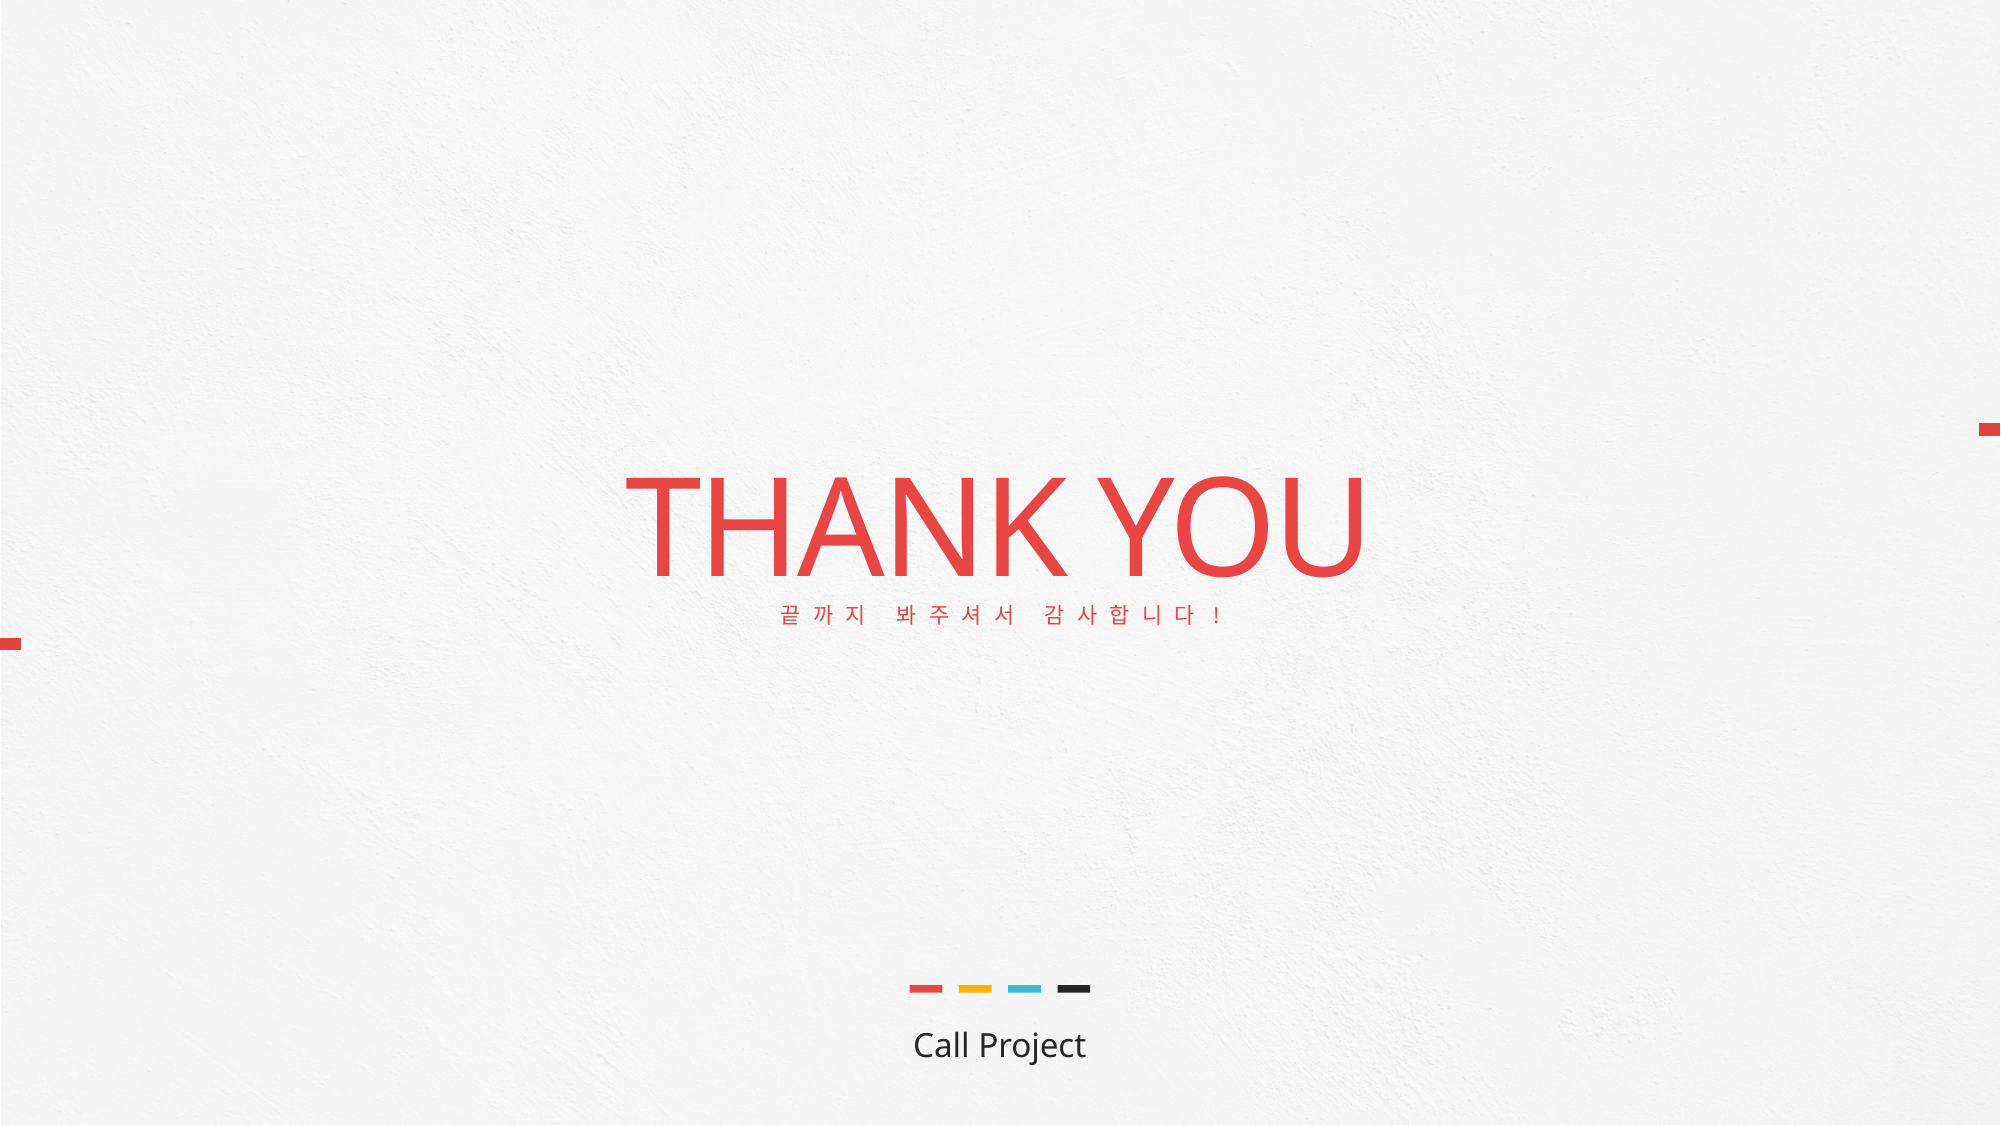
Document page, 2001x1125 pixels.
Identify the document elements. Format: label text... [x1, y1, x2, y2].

text_box [1007, 984, 1042, 994]
text_box [1057, 984, 1091, 994]
text_box THANK YOU [610, 431, 1390, 612]
text_box 끝까지 봐주셔서 감사합니다! [765, 594, 1234, 636]
text_box [958, 984, 993, 994]
text_box Call Project [898, 1016, 1102, 1072]
text_box [909, 984, 943, 994]
